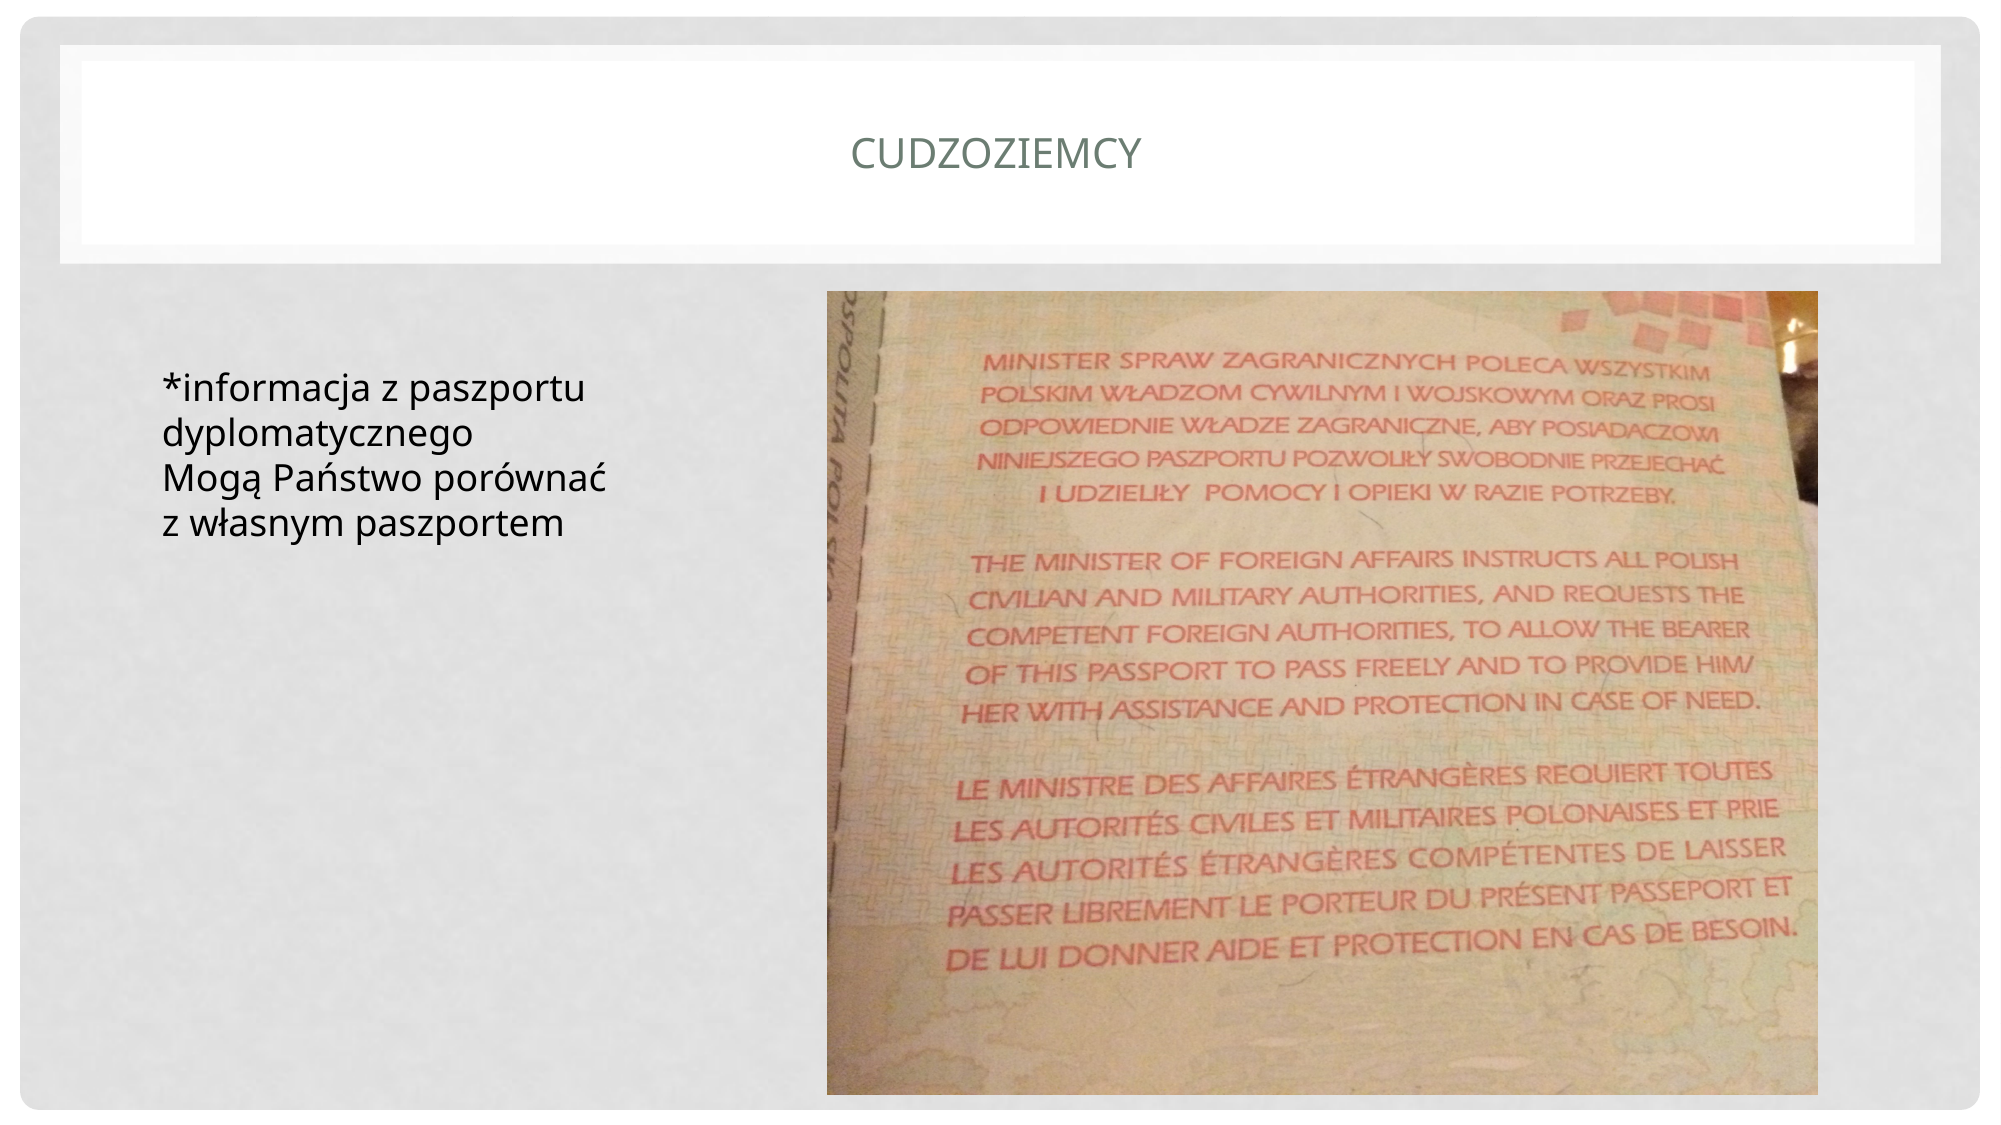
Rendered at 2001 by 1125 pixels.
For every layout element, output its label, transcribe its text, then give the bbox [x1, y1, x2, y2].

title cudzoziemcy [93, 66, 1900, 238]
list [827, 290, 1819, 1095]
text_box *informacja z paszportu dyplomatycznego Mogą Państwo porównać z własnym paszportem [147, 356, 643, 552]
